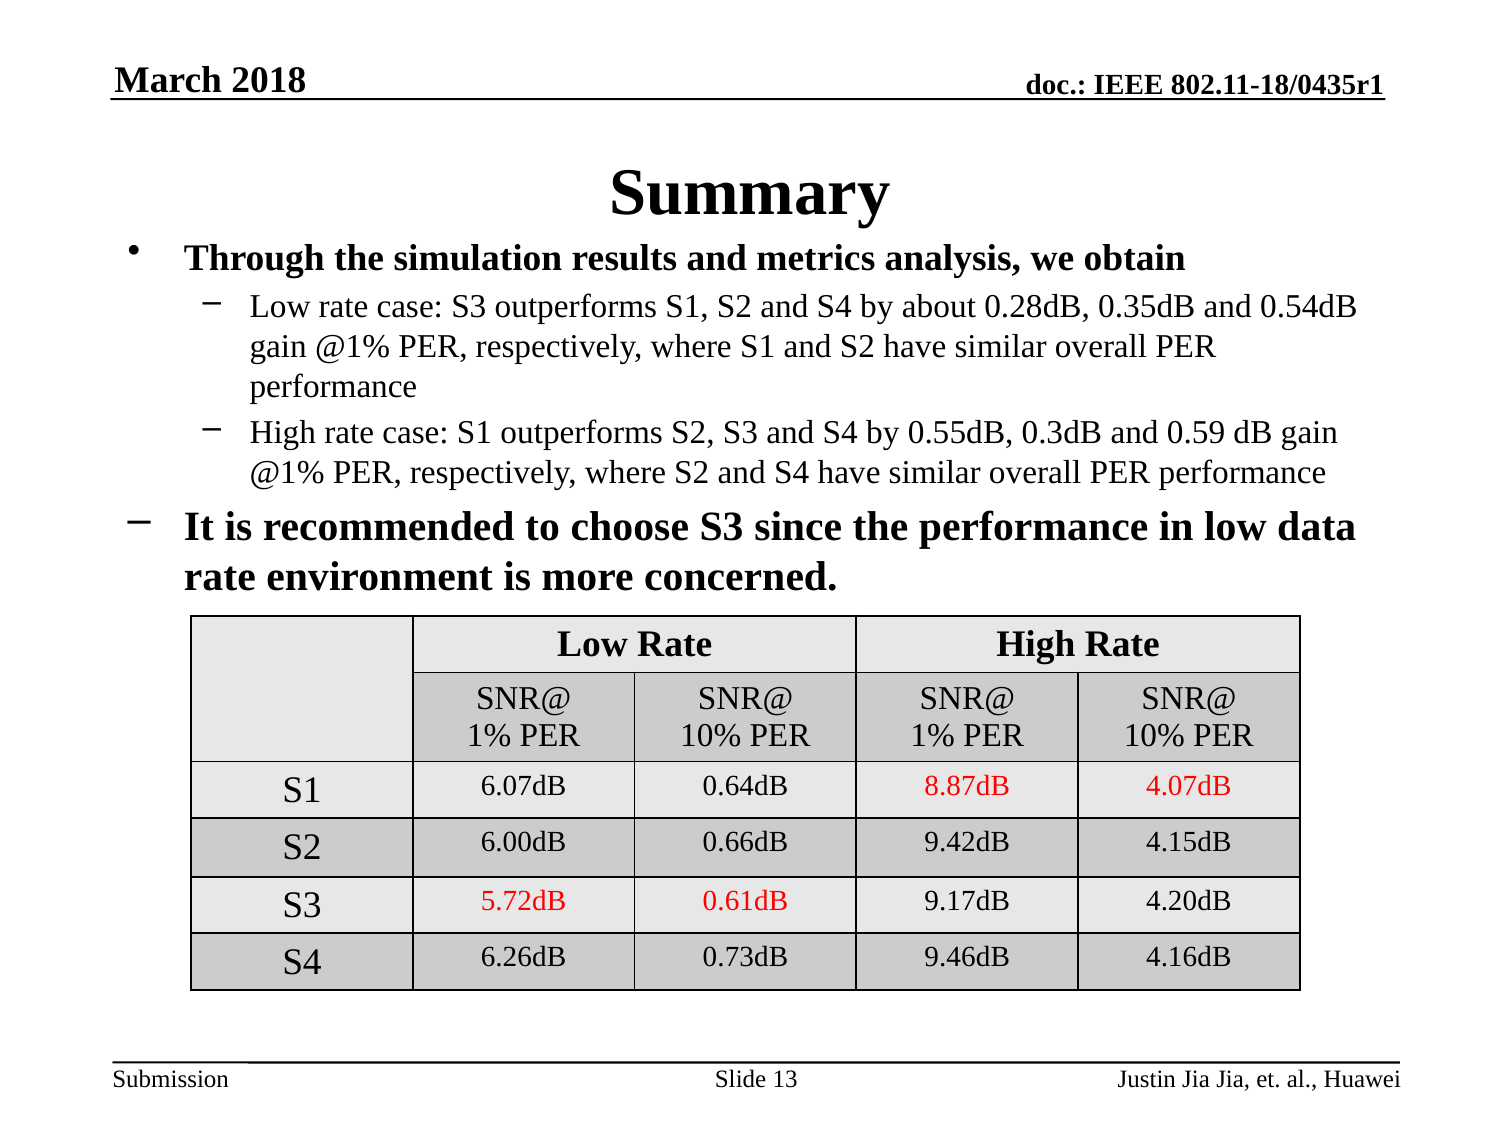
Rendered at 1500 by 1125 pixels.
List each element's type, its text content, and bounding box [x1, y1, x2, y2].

table_cell 5.72dB [414, 878, 634, 932]
table_cell 8.87dB [857, 762, 1077, 817]
list Through the simulation results and metrics analysis, we obtain Low rate case: S3 outperforms S1, S2 and S4 by about 0.28dB, 0.35dB and 0.54dB gain @1% PER, respectively, where S1 and S2 have similar overall PER performance High rate case: S1 outperforms S2, S3 and S4 by 0.55dB, 0.3dB and 0.59 dB gain @1% PER, respectively, where S2 and S4 have similar overall PER performance It is recommended to choose S3 since the performance in low data rate environment is more concerned. [112, 224, 1388, 1000]
table_cell 4.20dB [1079, 878, 1299, 932]
title Summary [112, 112, 1388, 224]
table_cell 4.15dB [1079, 819, 1299, 876]
table_header Low Rate [414, 617, 855, 672]
table_cell 6.00dB [414, 819, 634, 876]
table_cell 4.07dB [1079, 762, 1299, 817]
table_cell S2 [192, 819, 412, 876]
table_cell 0.73dB [635, 934, 855, 989]
table_cell 0.61dB [635, 878, 855, 932]
table_header [192, 617, 412, 761]
table_header High Rate [857, 617, 1299, 672]
table_cell 0.66dB [635, 819, 855, 876]
table_cell 9.46dB [857, 934, 1077, 989]
footer Justin Jia Jia, et. al., Huawei [1113, 1061, 1402, 1093]
table_cell SNR@ 1% PER [857, 673, 1077, 761]
table_cell 9.17dB [857, 878, 1077, 932]
table_cell SNR@ 10% PER [635, 673, 855, 761]
table_cell 6.26dB [414, 934, 634, 989]
table_cell S1 [192, 762, 412, 817]
table_cell 6.07dB [414, 762, 634, 817]
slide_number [114, 54, 309, 101]
table_cell 4.16dB [1079, 934, 1299, 989]
table_cell 0.64dB [635, 762, 855, 817]
table_cell S3 [192, 878, 412, 932]
table_cell SNR@ 10% PER [1079, 673, 1299, 761]
table_cell 9.42dB [857, 819, 1077, 876]
table_cell S4 [192, 934, 412, 989]
slide_number Slide 13 [712, 1061, 800, 1093]
table_cell SNR@ 1% PER [414, 673, 634, 761]
